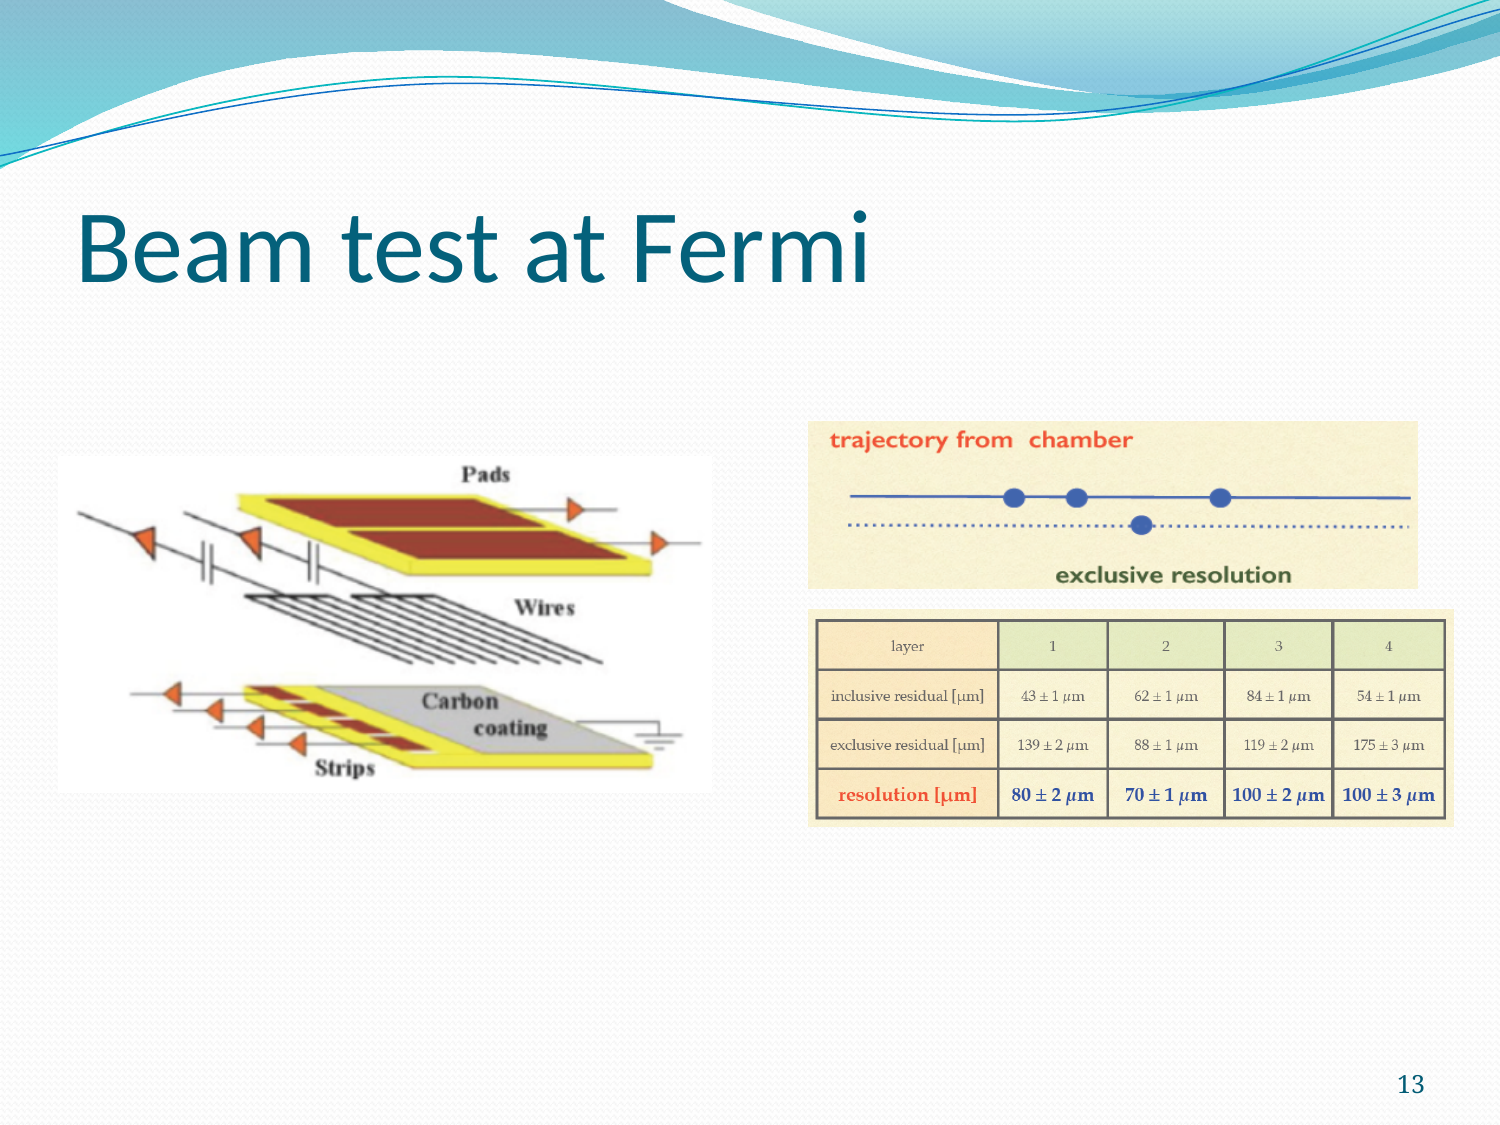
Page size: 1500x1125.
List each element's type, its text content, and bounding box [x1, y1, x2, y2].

picture [808, 609, 1454, 827]
title Beam test at Fermi [75, 115, 1425, 303]
picture [808, 421, 1419, 589]
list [58, 456, 712, 794]
slide_number 13 [1299, 1042, 1425, 1103]
